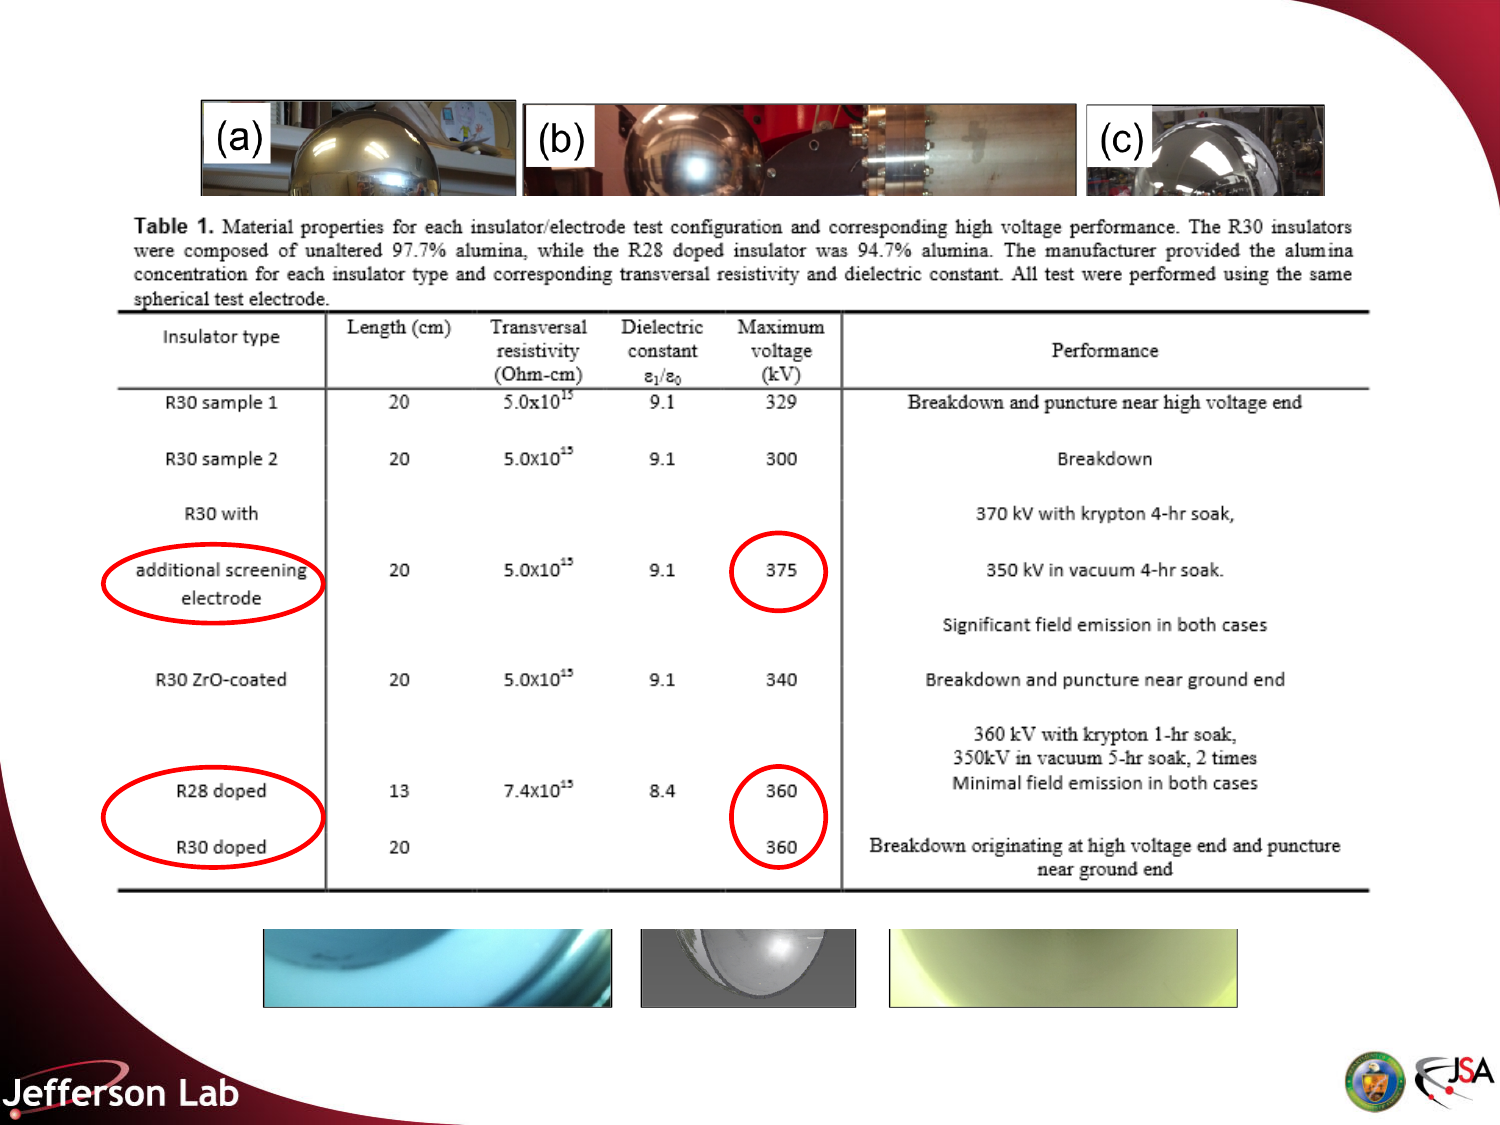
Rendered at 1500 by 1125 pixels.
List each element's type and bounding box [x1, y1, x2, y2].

text_box [102, 196, 1397, 929]
picture [0, 0, 1500, 1125]
